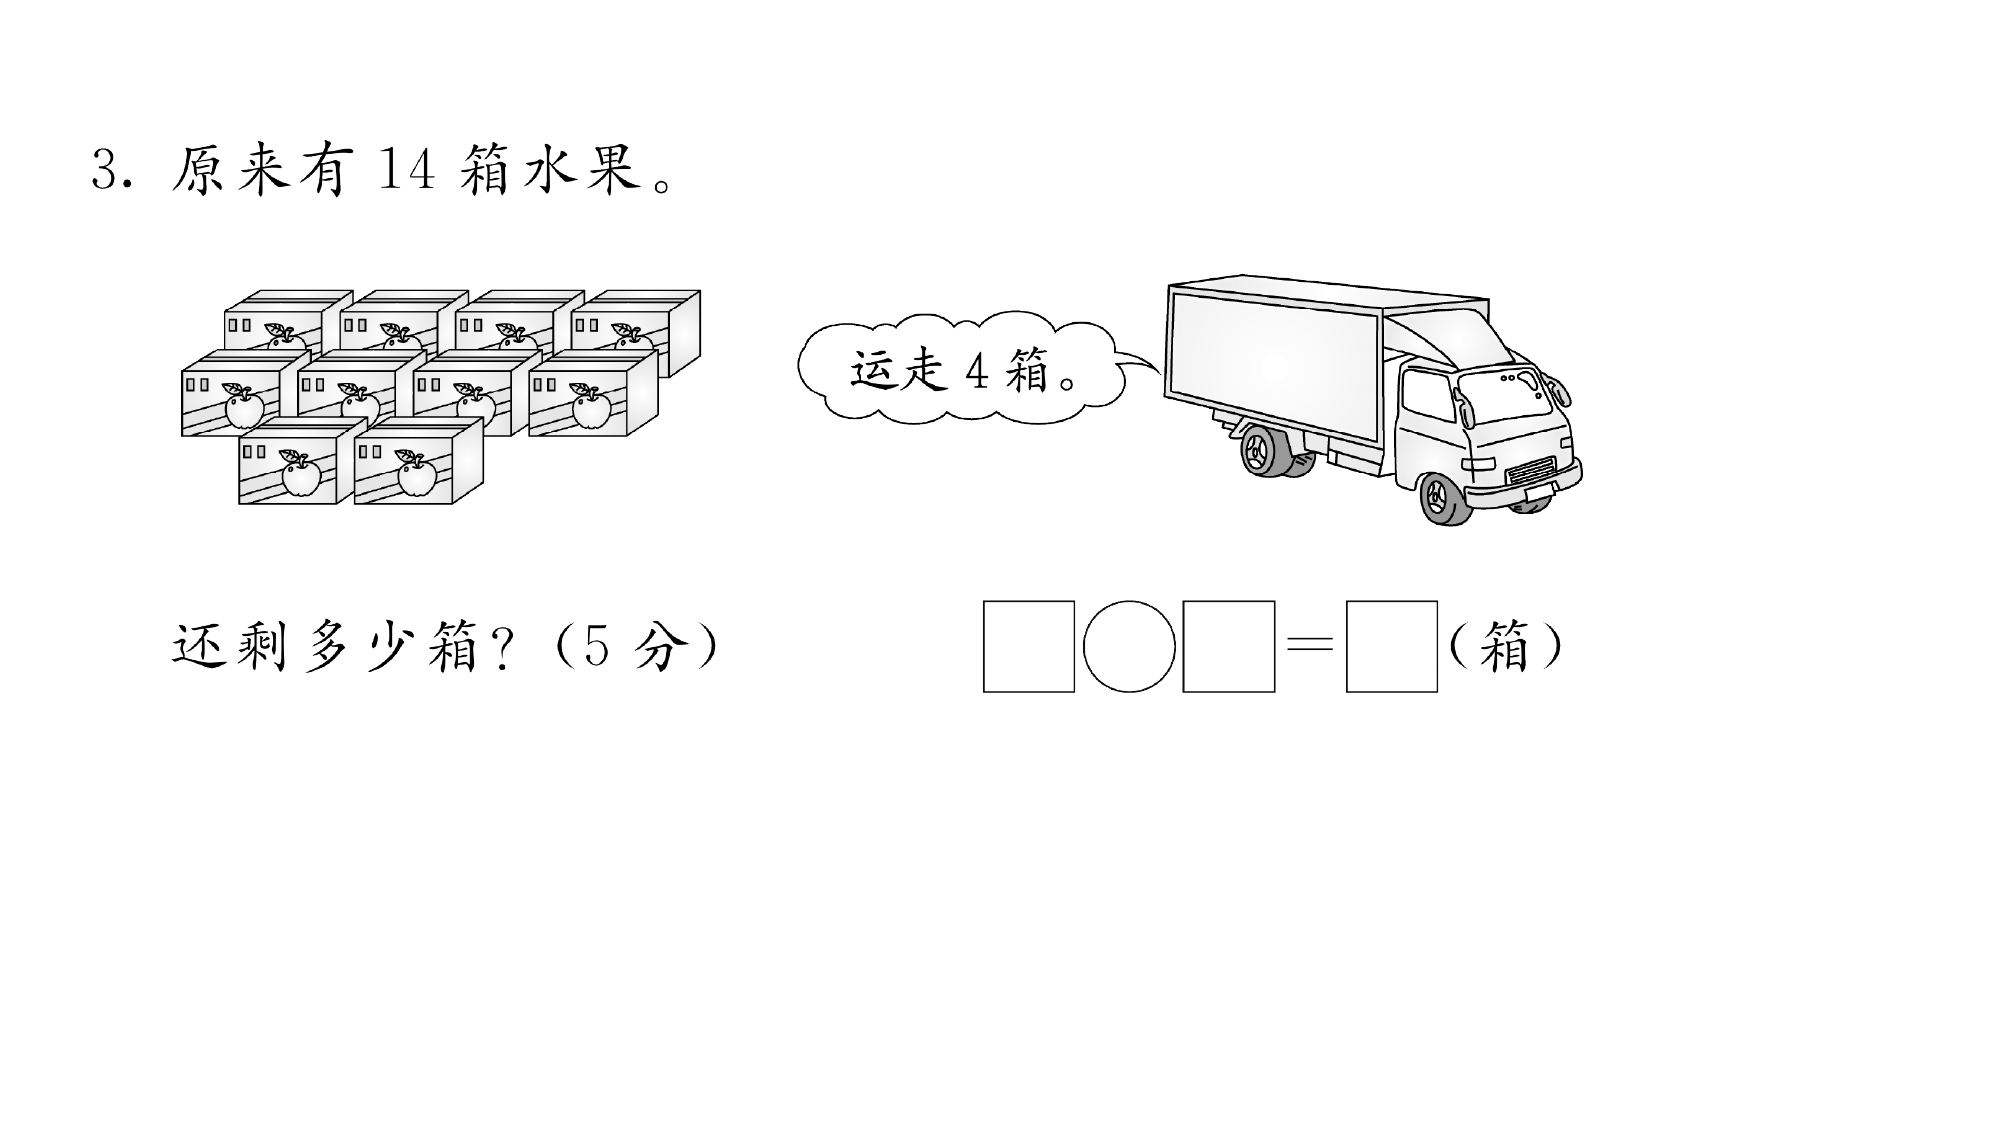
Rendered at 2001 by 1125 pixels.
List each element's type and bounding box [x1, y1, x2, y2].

picture [88, 118, 1979, 729]
